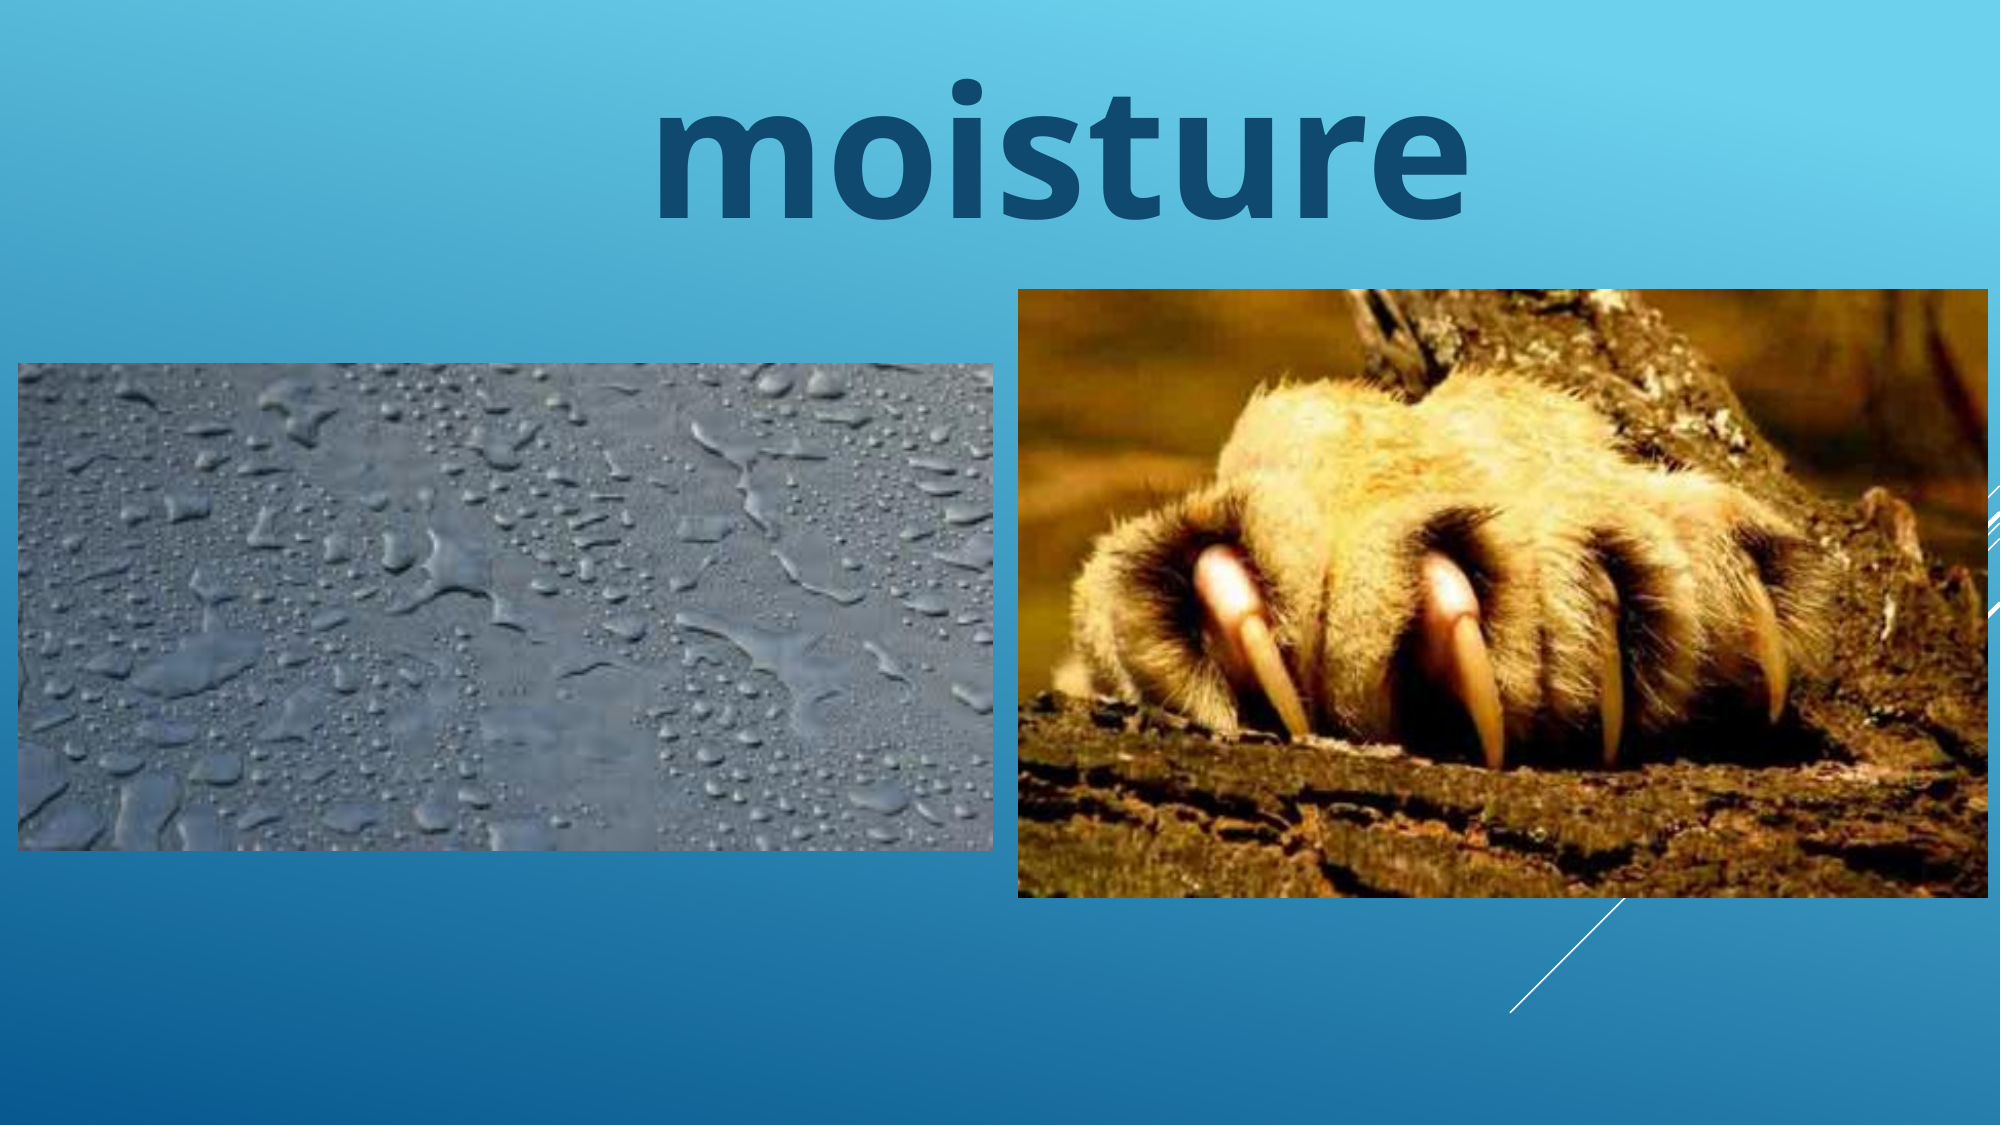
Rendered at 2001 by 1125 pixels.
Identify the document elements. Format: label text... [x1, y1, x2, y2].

list moisture [631, 27, 1558, 270]
picture [18, 363, 993, 852]
picture [1017, 289, 1988, 898]
